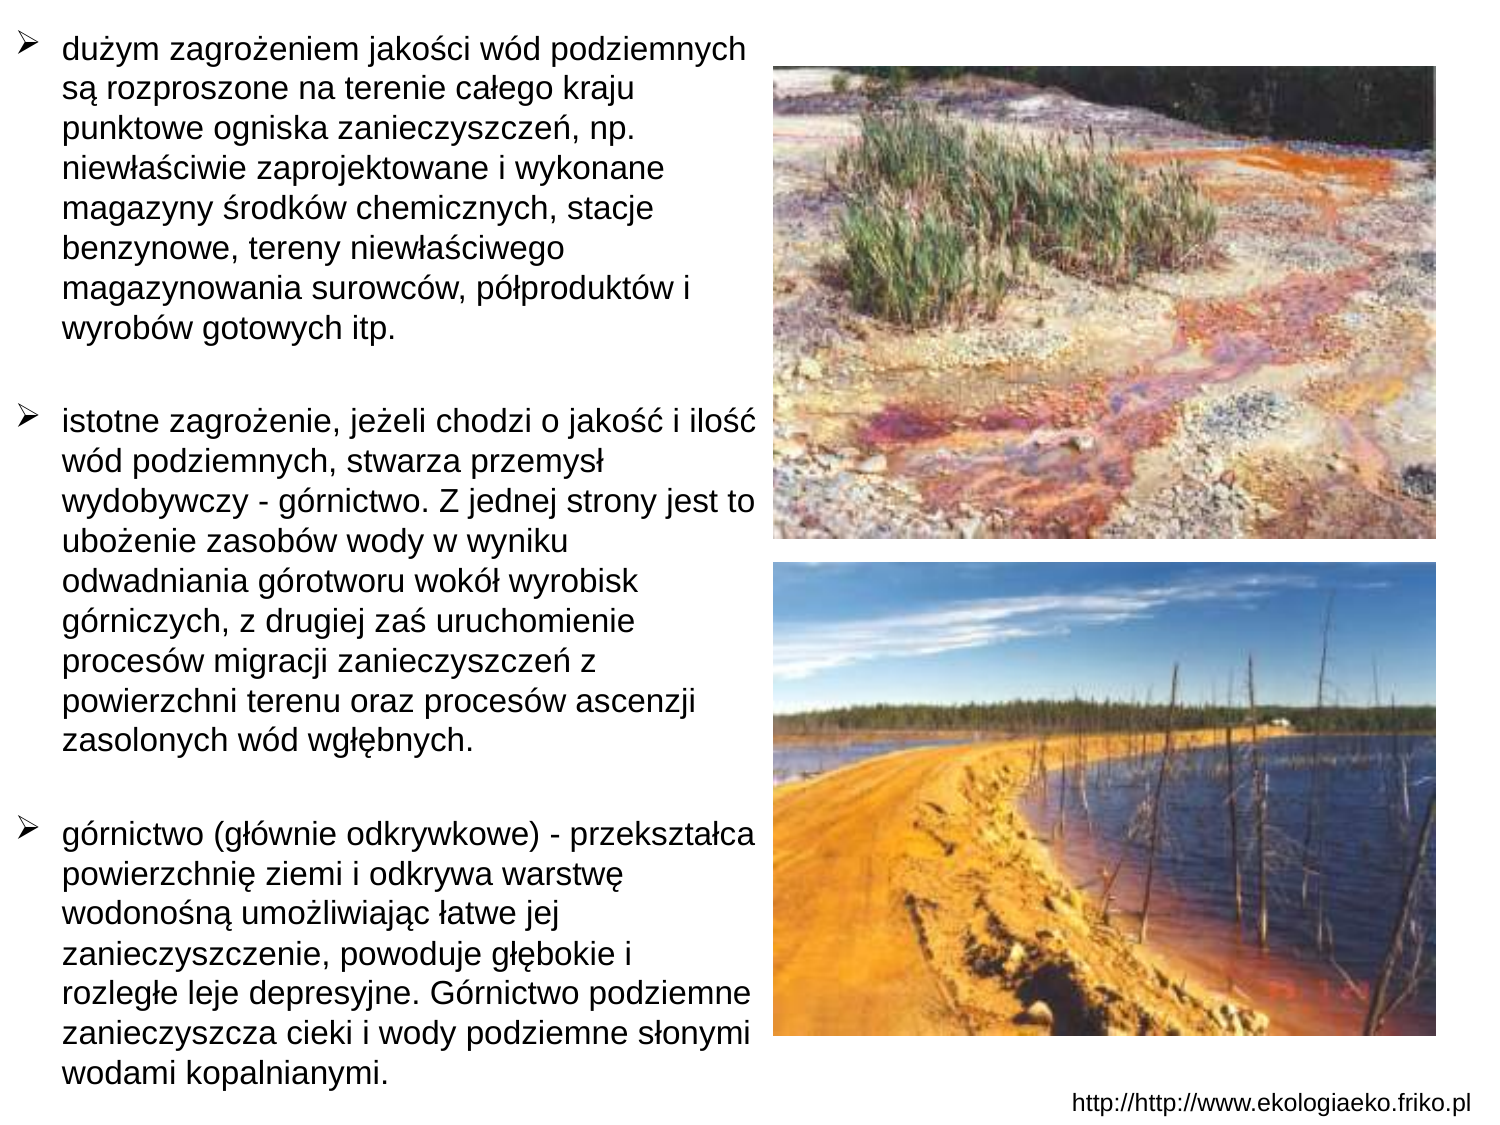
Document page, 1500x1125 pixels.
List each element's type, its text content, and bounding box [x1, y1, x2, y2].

picture [773, 562, 1436, 1036]
text_box http://http://www.ekologiaeko.friko.pl [1057, 1079, 1500, 1125]
list dużym zagrożeniem jakości wód podziemnych są rozproszone na terenie całego kraju punktowe ogniska zanieczyszczeń, np. niewłaściwie zaprojektowane i wykonane magazyny środków chemicznych, stacje benzynowe, tereny niewłaściwego magazynowania surowców, półproduktów i wyrobów gotowych itp. istotne zagrożenie, jeżeli chodzi o jakość i ilość wód podziemnych, stwarza przemysł wydobywczy - górnictwo. Z jednej strony jest to ubożenie zasobów wody w wyniku odwadniania górotworu wokół wyrobisk górniczych, z drugiej zaś uruchomienie procesów migracji zanieczyszczeń z powierzchni terenu oraz procesów ascenzji zasolonych wód wgłębnych. górnictwo (głównie odkrywkowe) - przekształca powierzchnię ziemi i odkrywa warstwę wodonośną umożliwiając łatwe jej zanieczyszczenie, powoduje głębokie i rozległe leje depresyjne. Górnictwo podziemne zanieczyszcza cieki i wody podziemne słonymi wodami kopalnianymi. [0, 18, 774, 1103]
picture [773, 66, 1436, 540]
